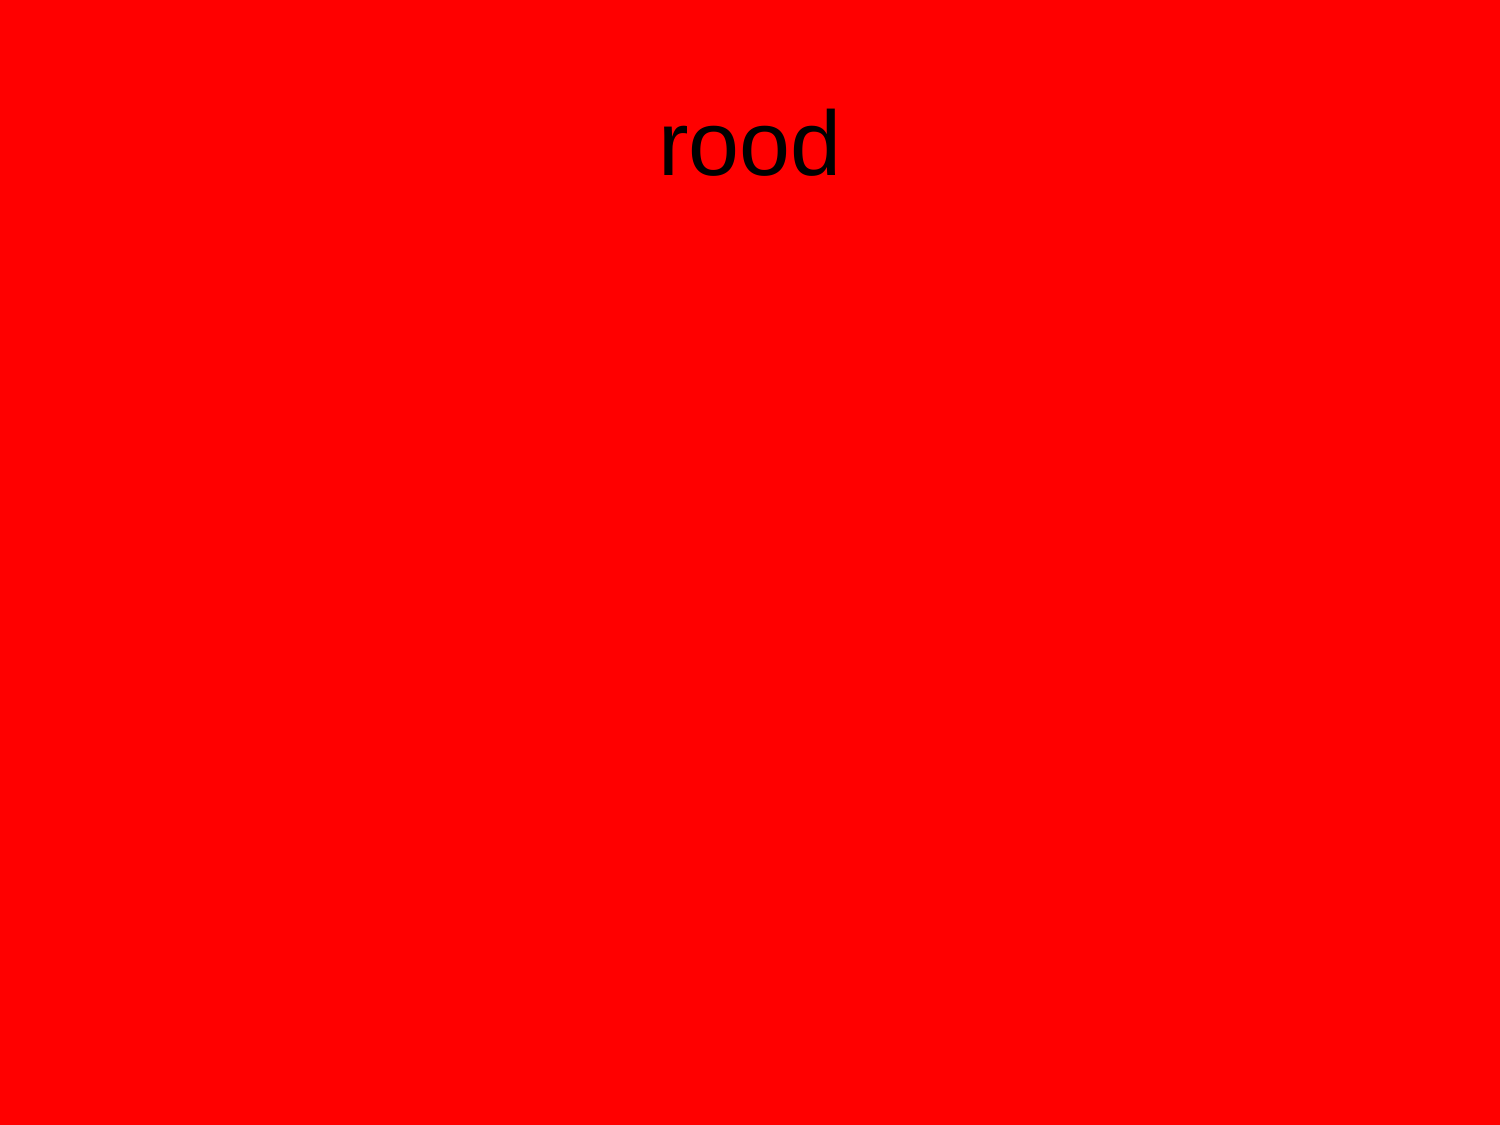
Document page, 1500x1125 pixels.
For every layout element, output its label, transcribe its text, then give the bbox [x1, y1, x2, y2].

title rood [74, 44, 1426, 233]
